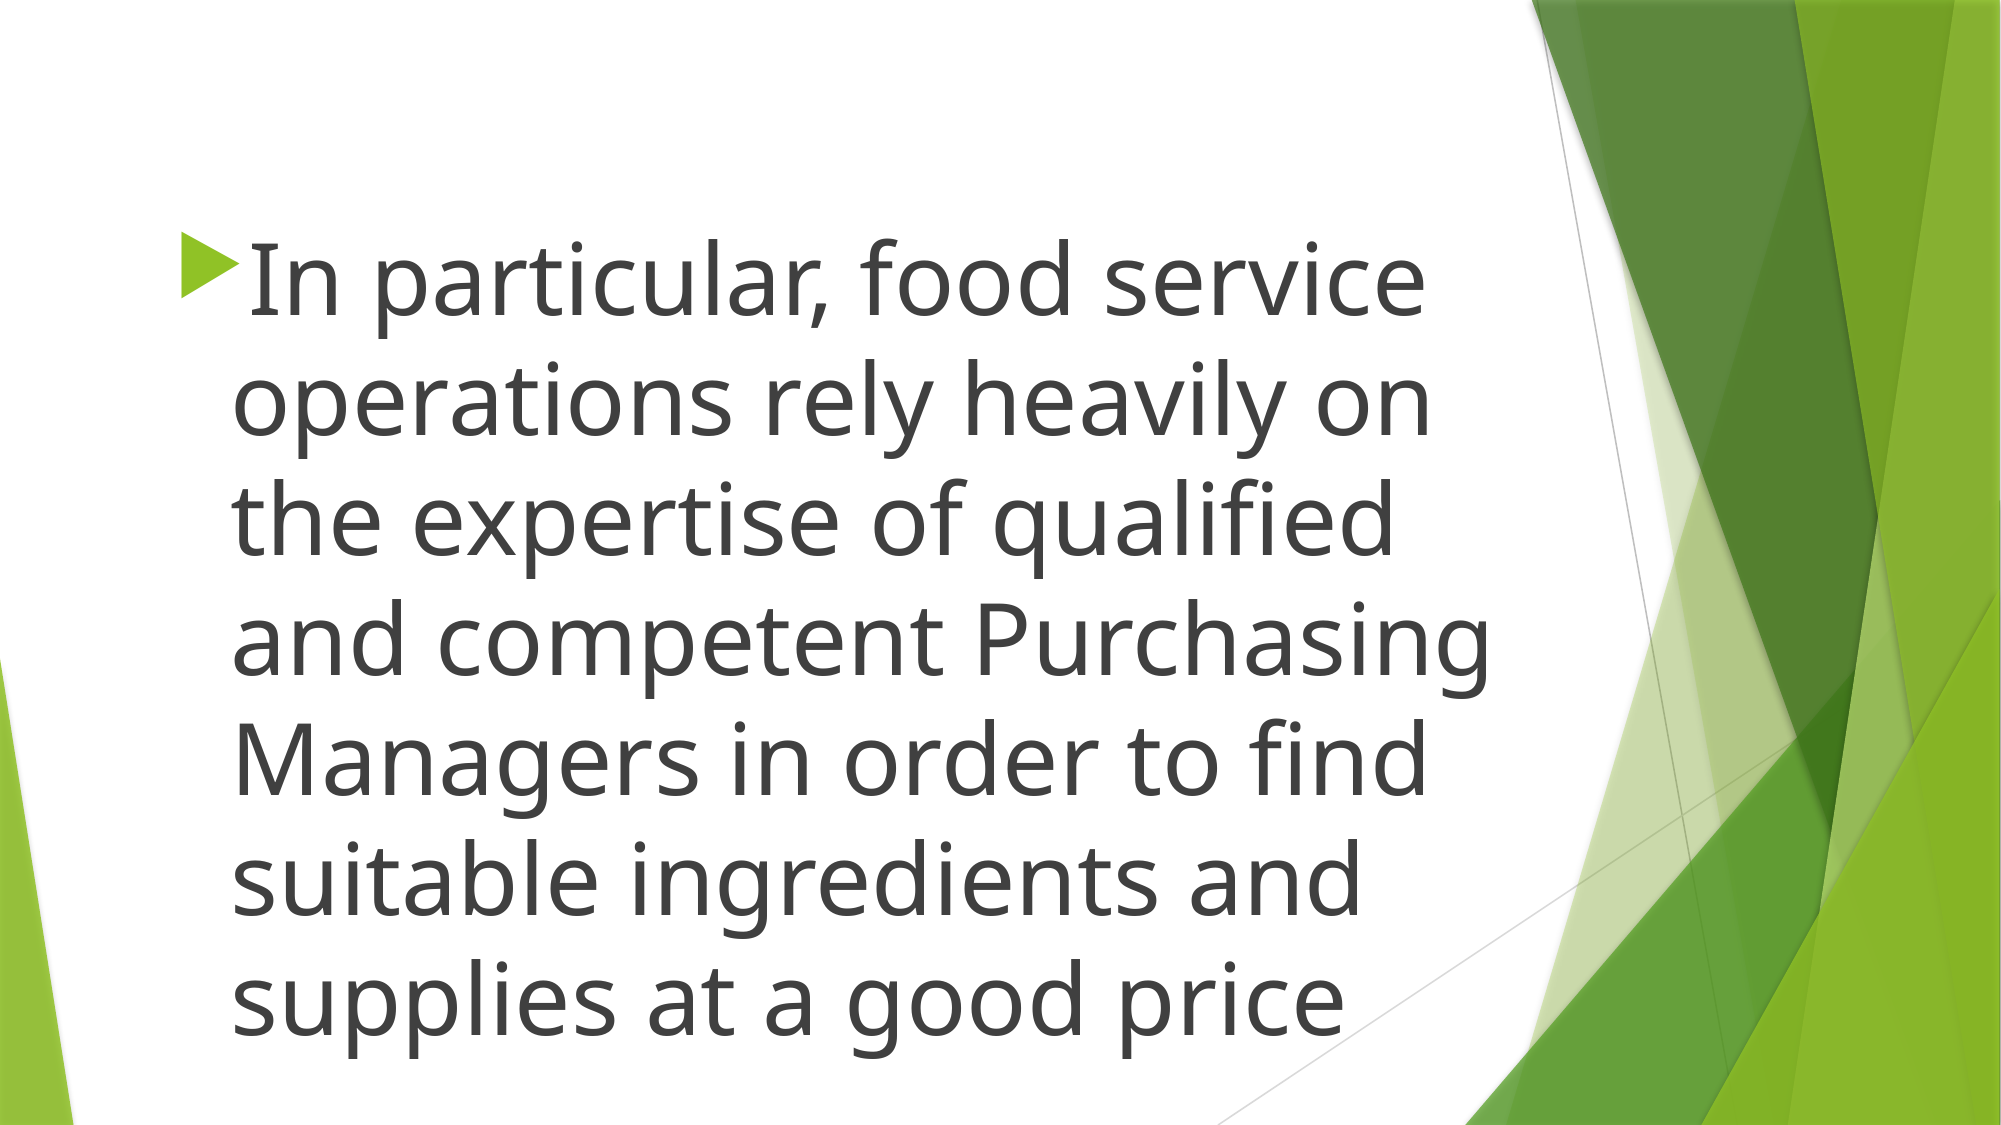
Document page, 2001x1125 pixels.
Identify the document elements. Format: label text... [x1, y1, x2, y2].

list In particular, food service operations rely heavily on the expertise of qualified and competent Purchasing Managers in order to find suitable ingredients and supplies at a good price [159, 208, 1570, 845]
